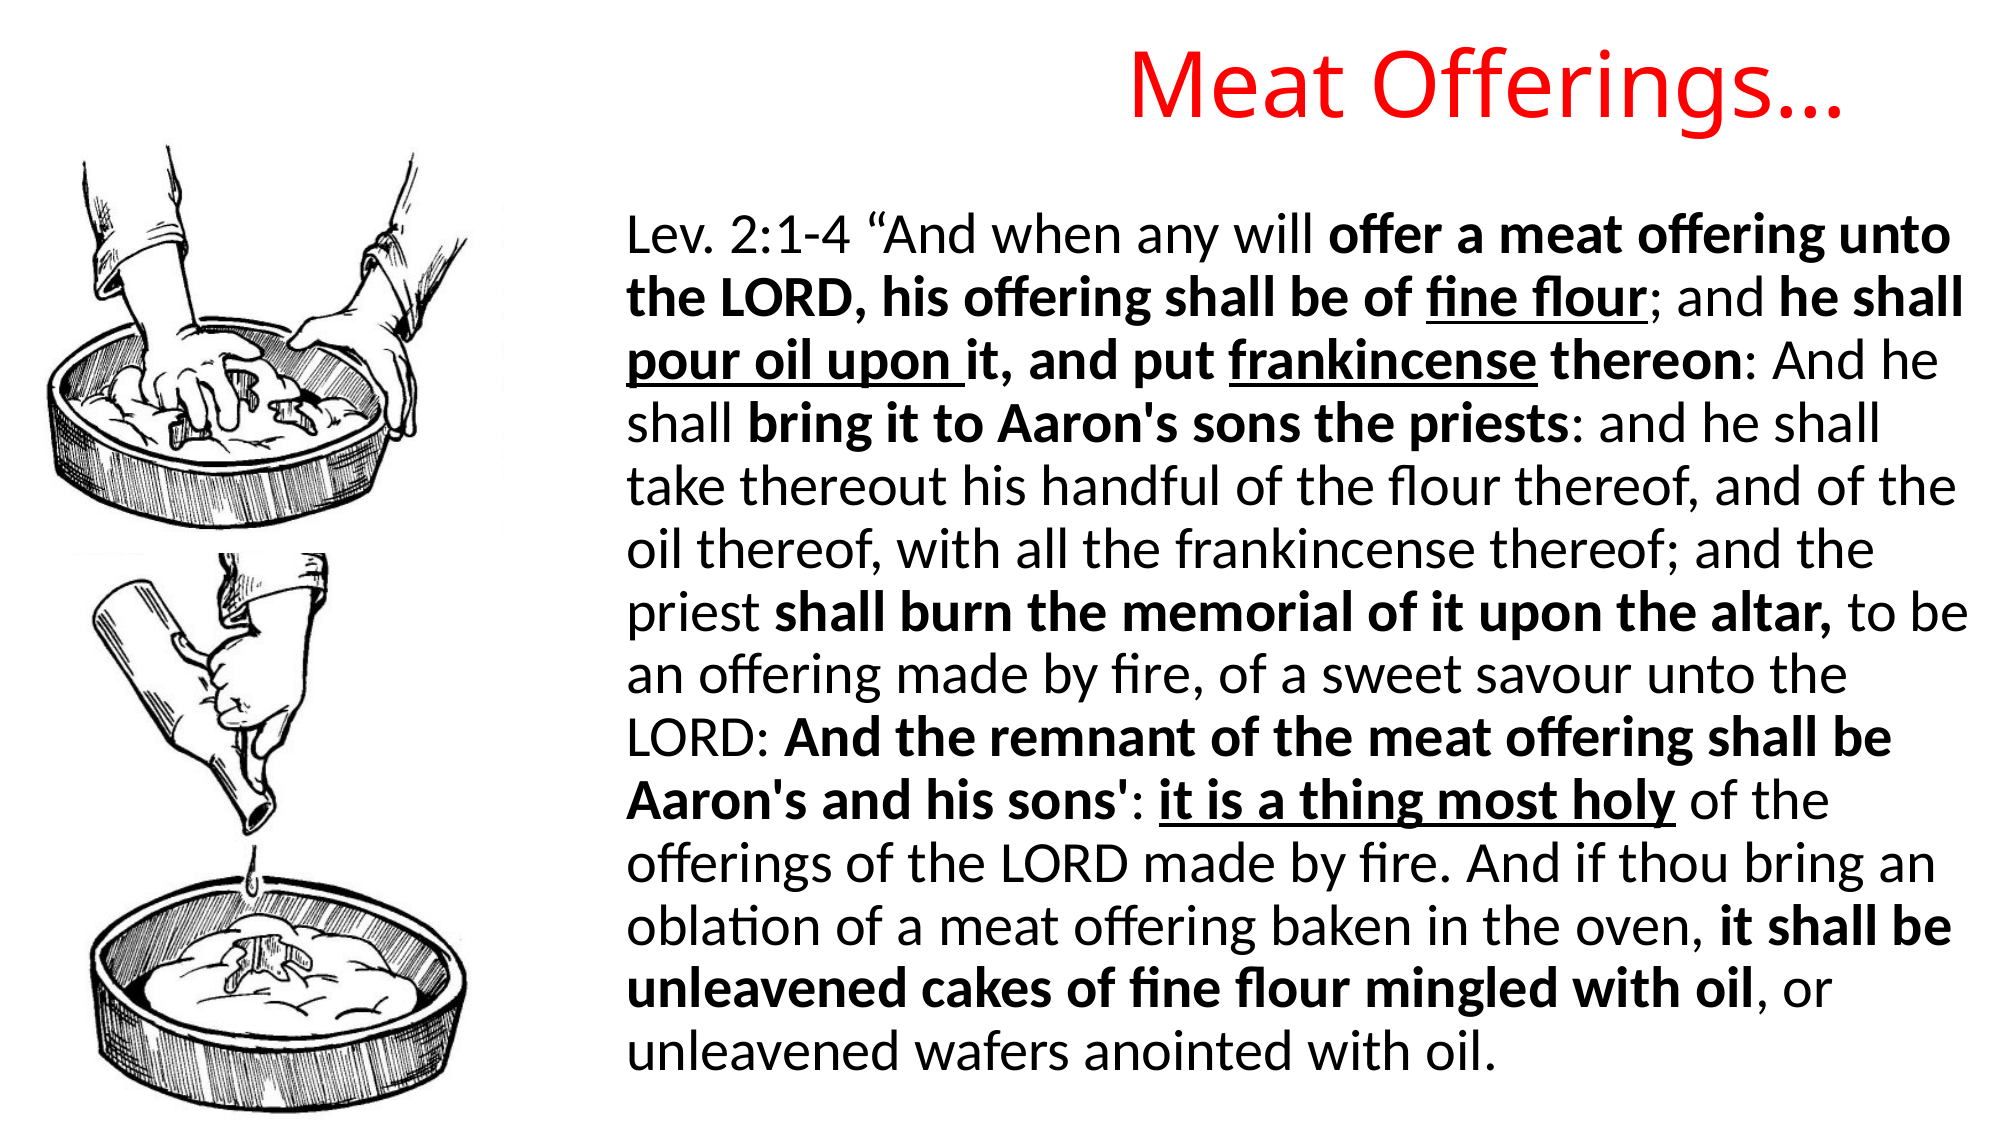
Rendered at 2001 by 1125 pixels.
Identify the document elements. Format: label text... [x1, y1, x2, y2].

title Meat Offerings… [137, 0, 1863, 197]
list Lev. 2:1-4 “And when any will offer a meat offering unto the Lord, his offering shall be of fine flour; and he shall pour oil upon it, and put frankincense thereon: And he shall bring it to Aaron's sons the priests: and he shall take thereout his handful of the flour thereof, and of the oil thereof, with all the frankincense thereof; and the priest shall burn the memorial of it upon the altar, to be an offering made by fire, of a sweet savour unto the Lord: And the remnant of the meat offering shall be Aaron's and his sons': it is a thing most holy of the offerings of the Lord made by fire. And if thou bring an oblation of a meat offering baken in the oven, it shall be unleavened cakes of fine flour mingled with oil, or unleavened wafers anointed with oil. [611, 196, 2000, 1125]
picture [34, 116, 504, 1125]
